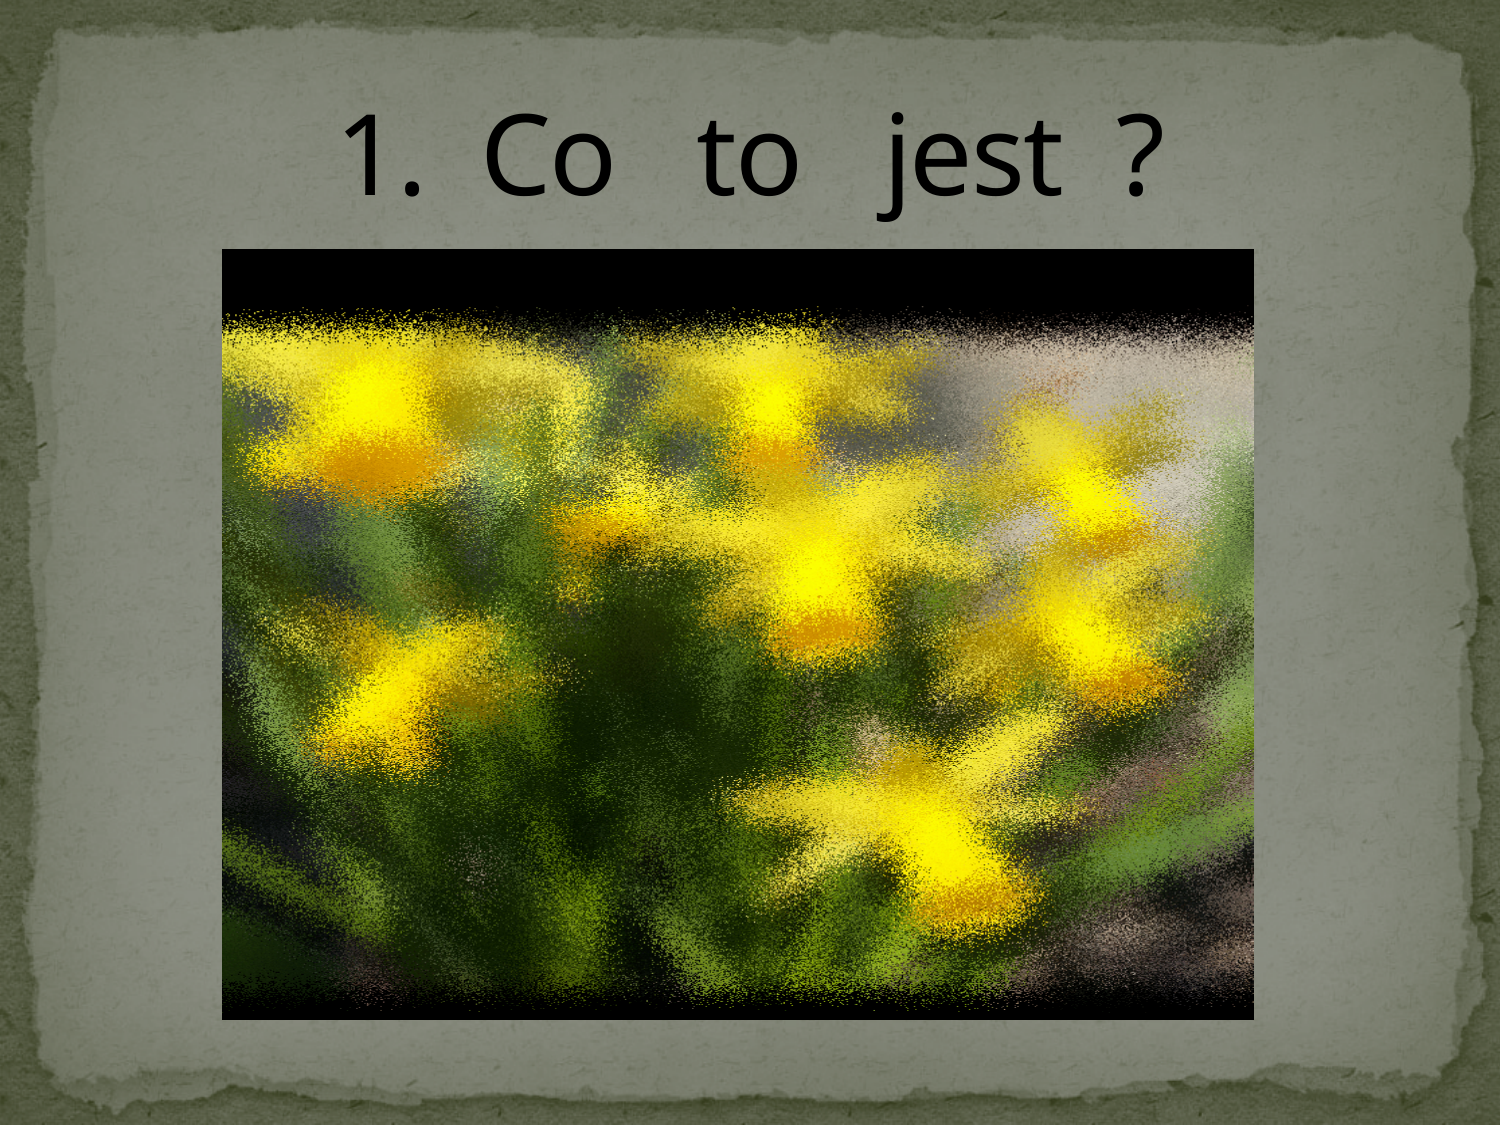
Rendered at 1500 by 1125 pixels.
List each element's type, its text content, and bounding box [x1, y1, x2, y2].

title 1. Co to jest ? [74, 24, 1425, 225]
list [225, 252, 1252, 1018]
